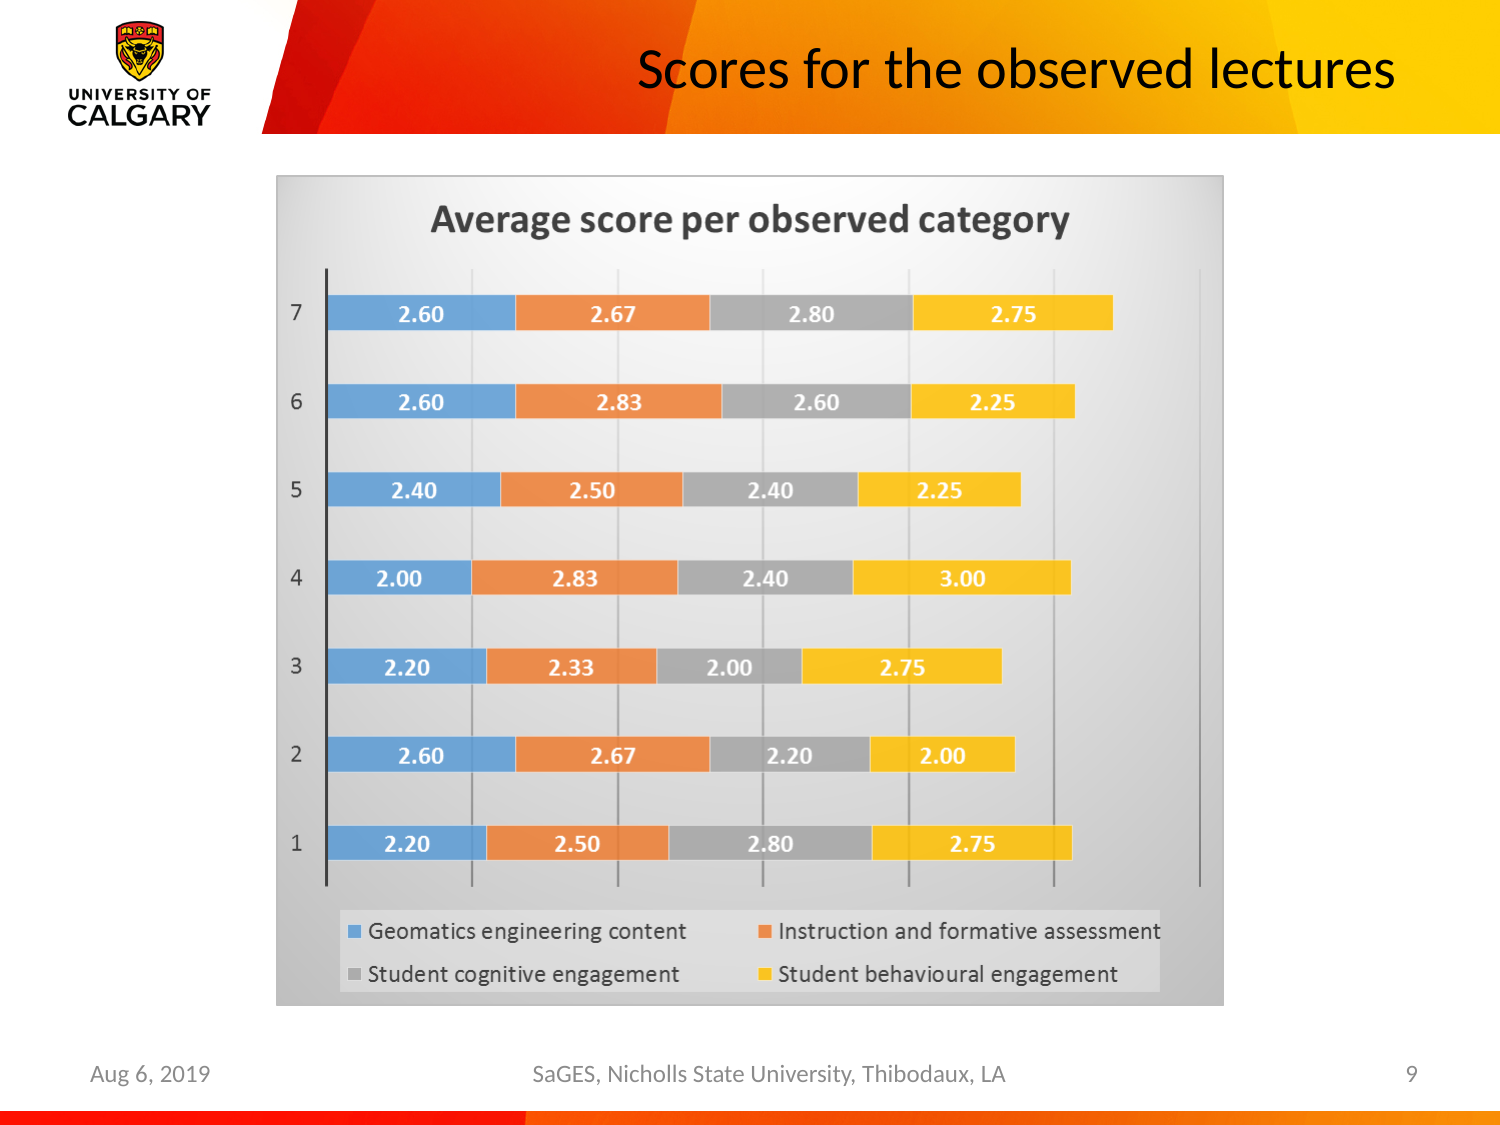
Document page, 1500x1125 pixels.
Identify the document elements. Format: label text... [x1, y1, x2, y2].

slide_number 9 [1291, 1042, 1434, 1103]
footer SaGES, Nicholls State University, Thibodaux, LA [333, 1042, 1207, 1103]
picture [0, 0, 1500, 1125]
title Scores for the observed lectures [219, 0, 1425, 131]
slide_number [75, 1042, 247, 1103]
